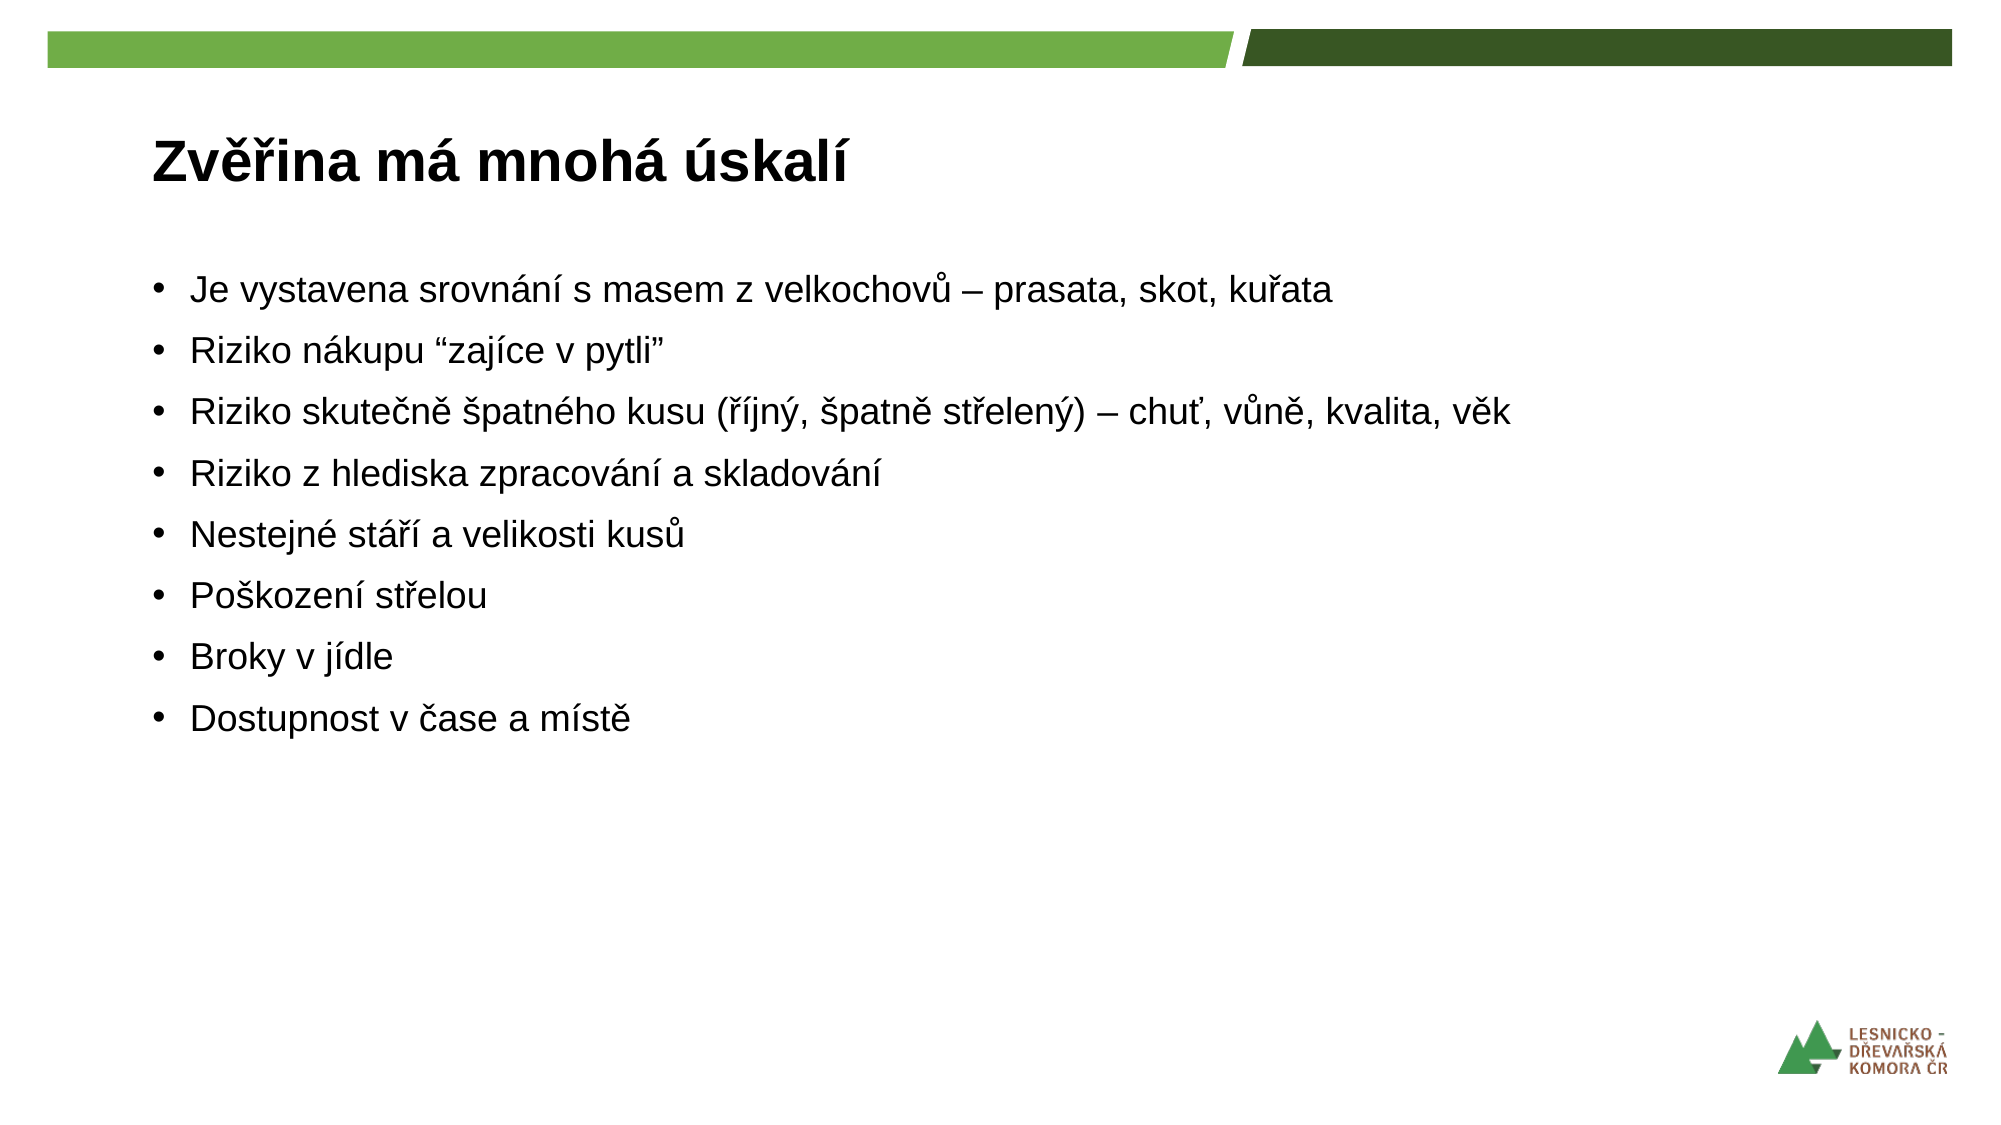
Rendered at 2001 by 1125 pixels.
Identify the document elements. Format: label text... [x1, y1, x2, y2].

title Zvěřina má mnohá úskalí [137, 95, 1863, 231]
list Je vystavena srovnání s masem z velkochovů – prasata, skot, kuřata Riziko nákupu “zajíce v pytli” Riziko skutečně špatného kusu (říjný, špatně střelený) – chuť, vůně, kvalita, věk Riziko z hlediska zpracování a skladování Nestejné stáří a velikosti kusů Poškození střelou Broky v jídle Dostupnost v čase a místě [137, 262, 1863, 931]
picture [1772, 1008, 1953, 1086]
